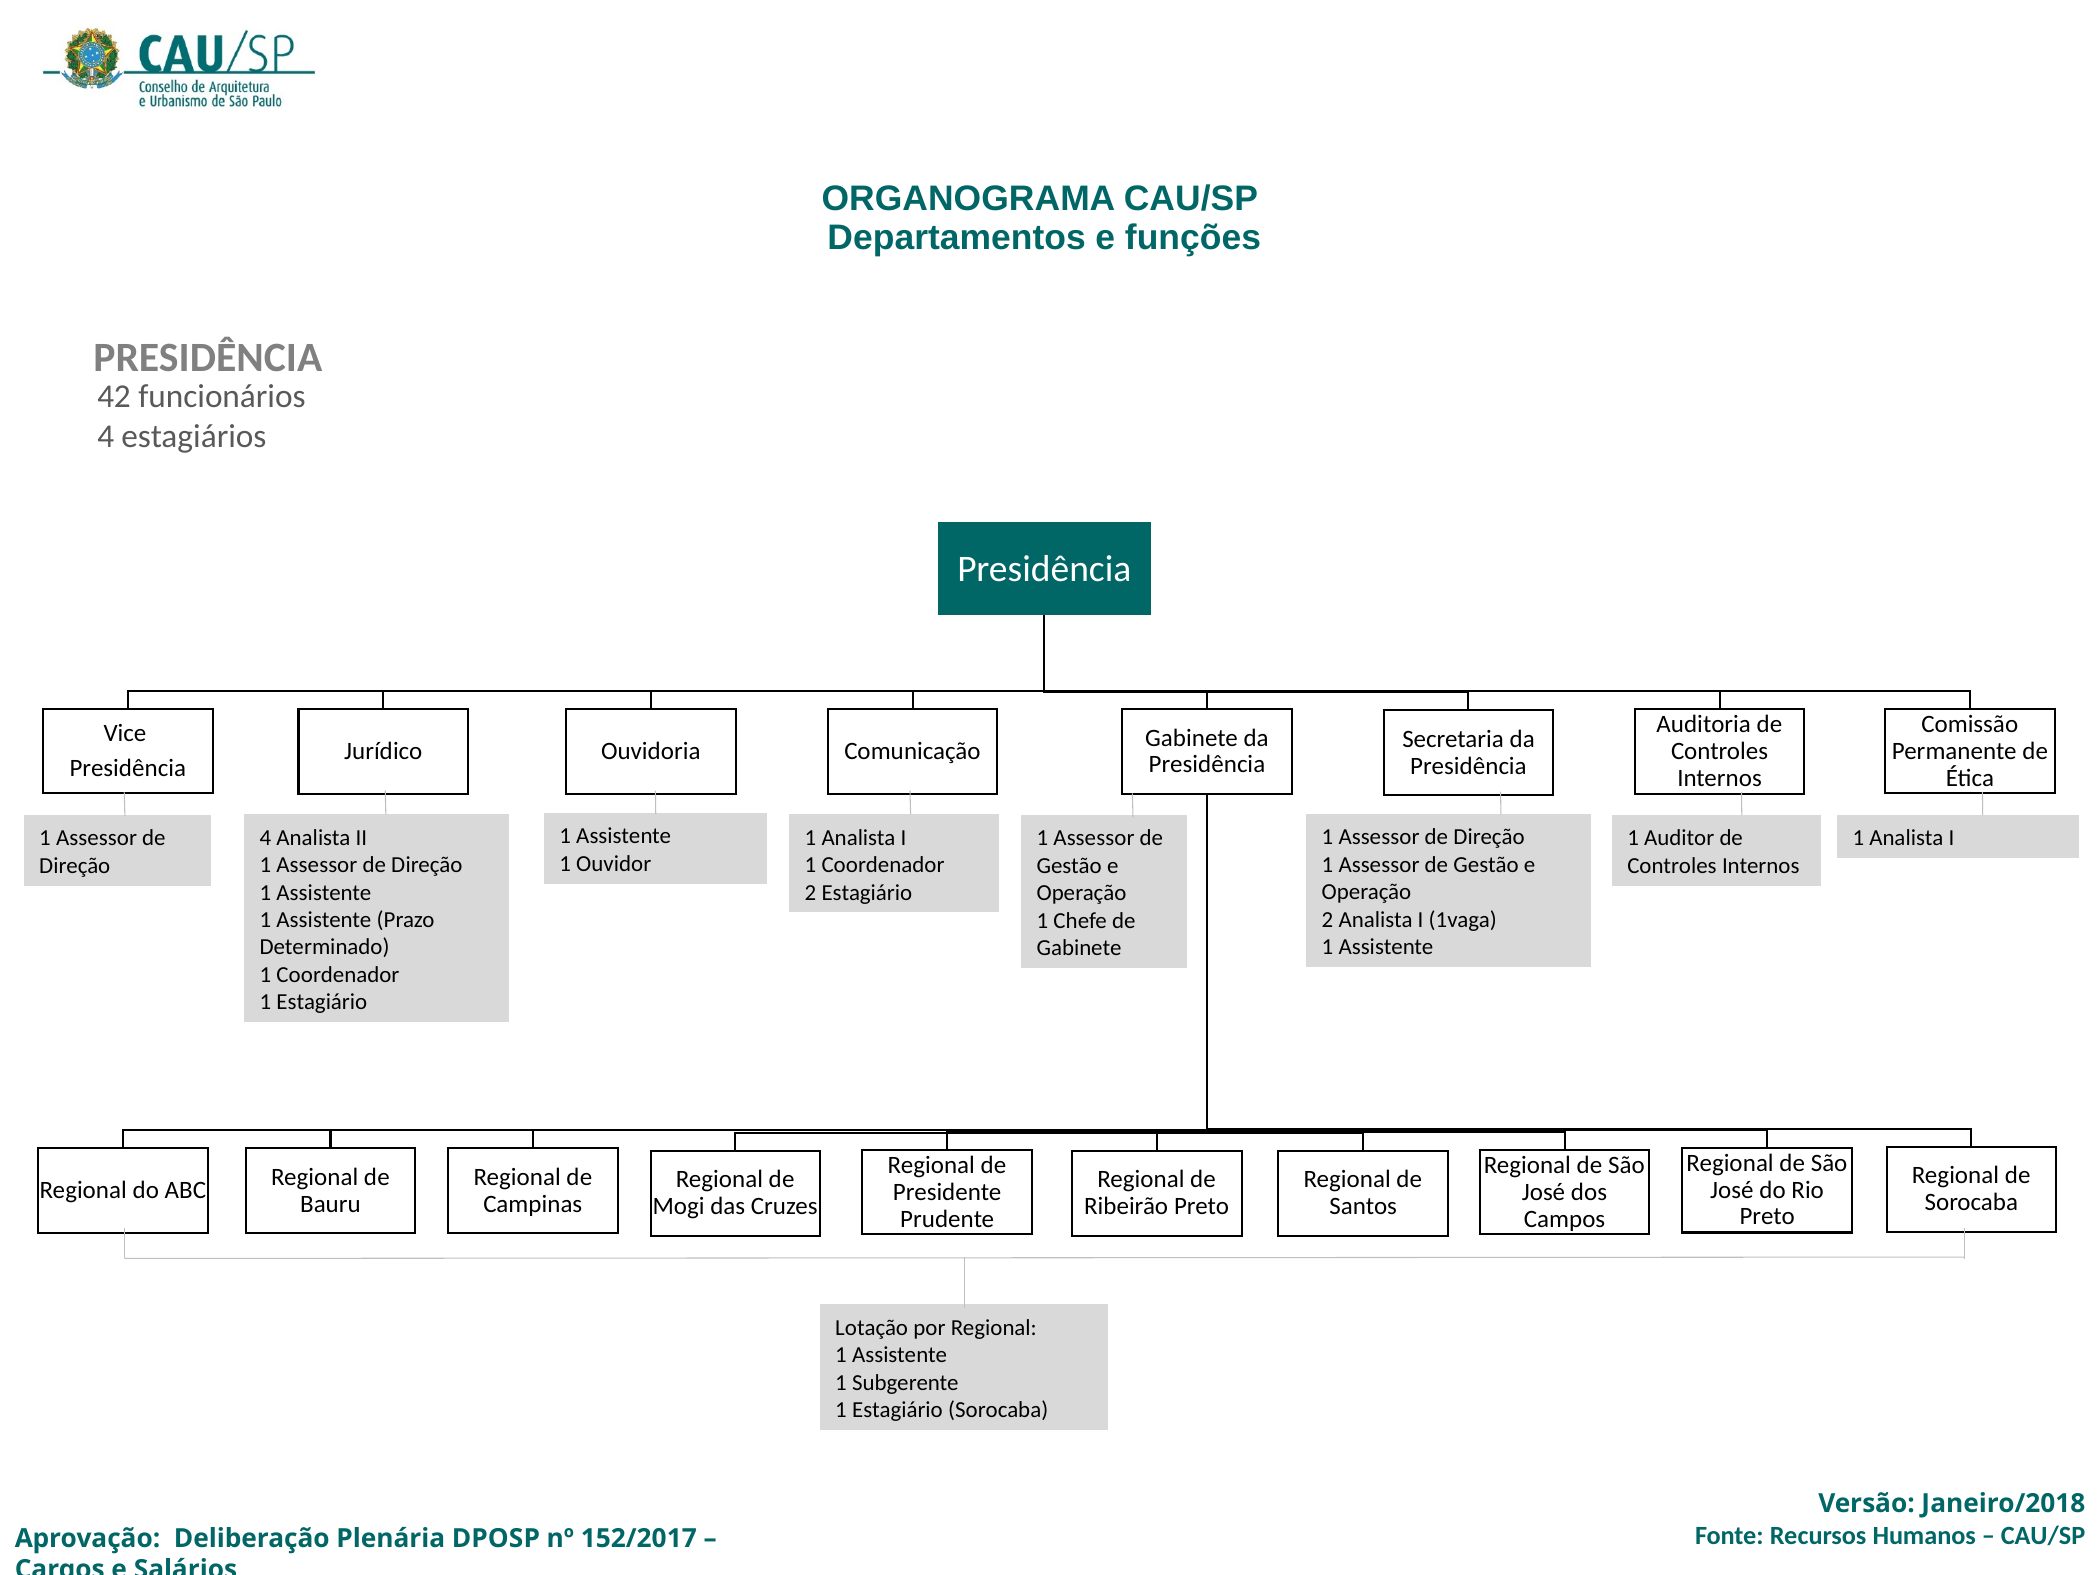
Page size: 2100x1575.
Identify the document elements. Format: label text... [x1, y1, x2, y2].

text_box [0, 0, 786, 1561]
text_box ORGANOGRAMA CAU/SP Departamentos e funções [786, 172, 1636, 265]
text_box Versão: Janeiro/2018 Fonte: Recursos Humanos – CAU/SP [1670, 1479, 2100, 1558]
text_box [786, 520, 2079, 1432]
